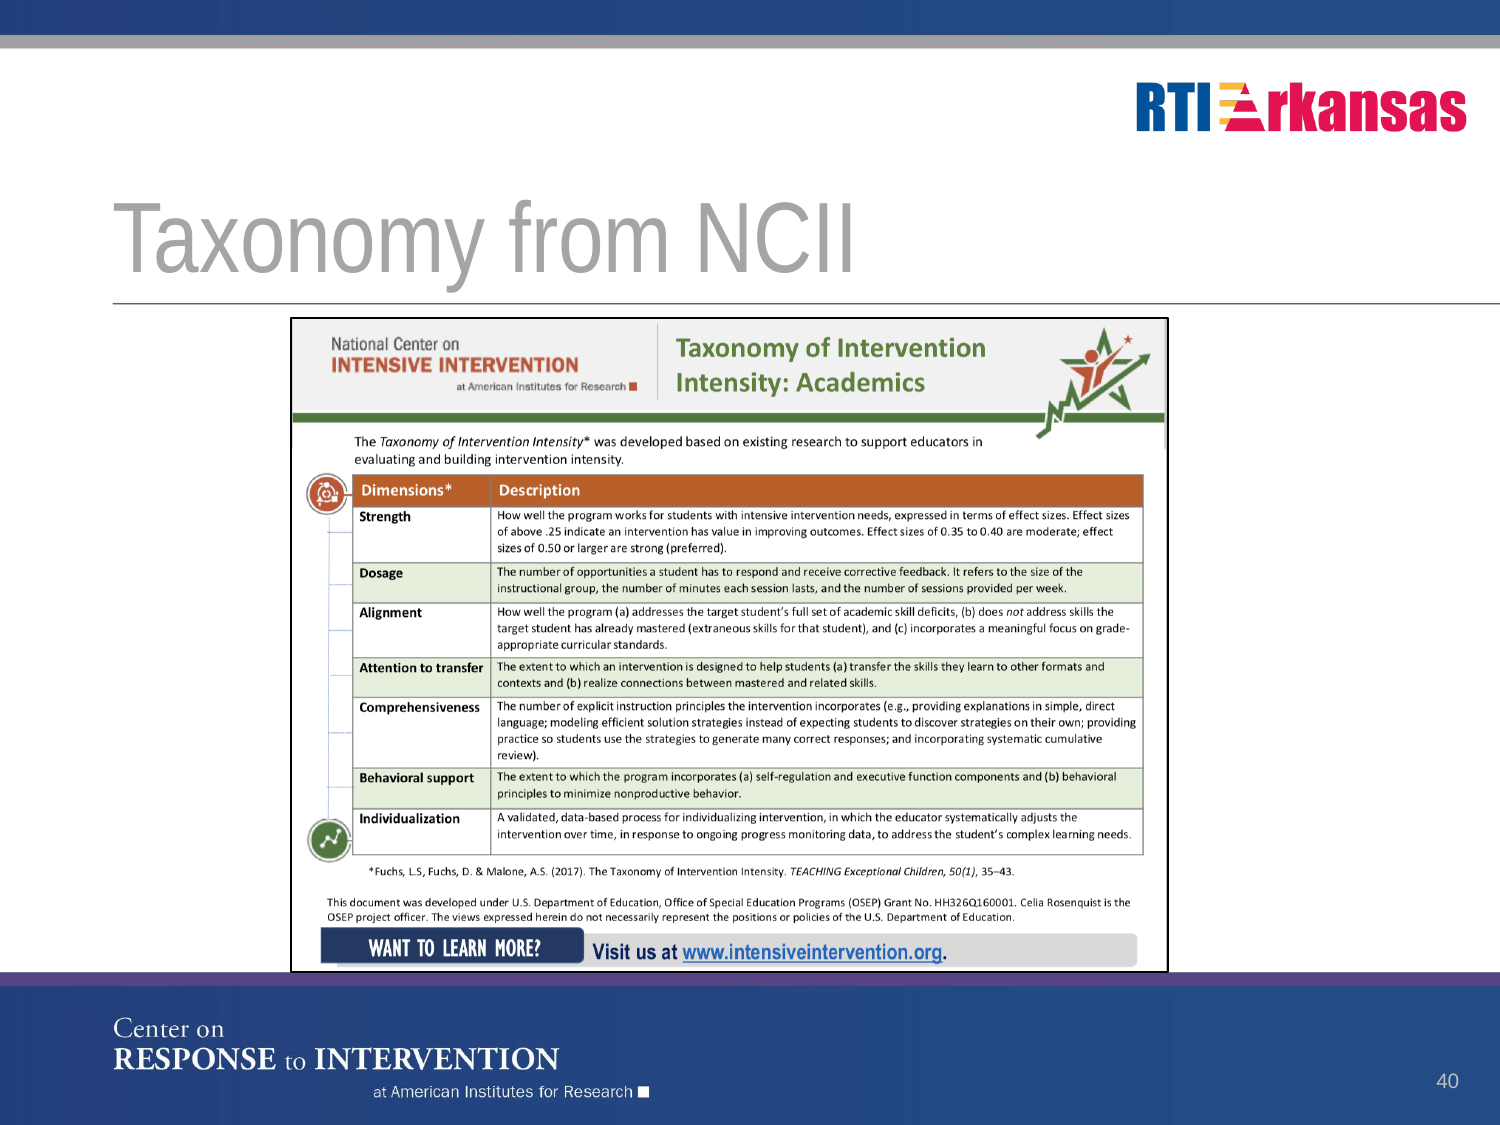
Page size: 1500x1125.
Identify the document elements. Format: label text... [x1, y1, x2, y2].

picture [0, 0, 1500, 1125]
title Taxonomy from NCII [112, 171, 1462, 294]
slide_number 40 [1436, 1067, 1462, 1093]
